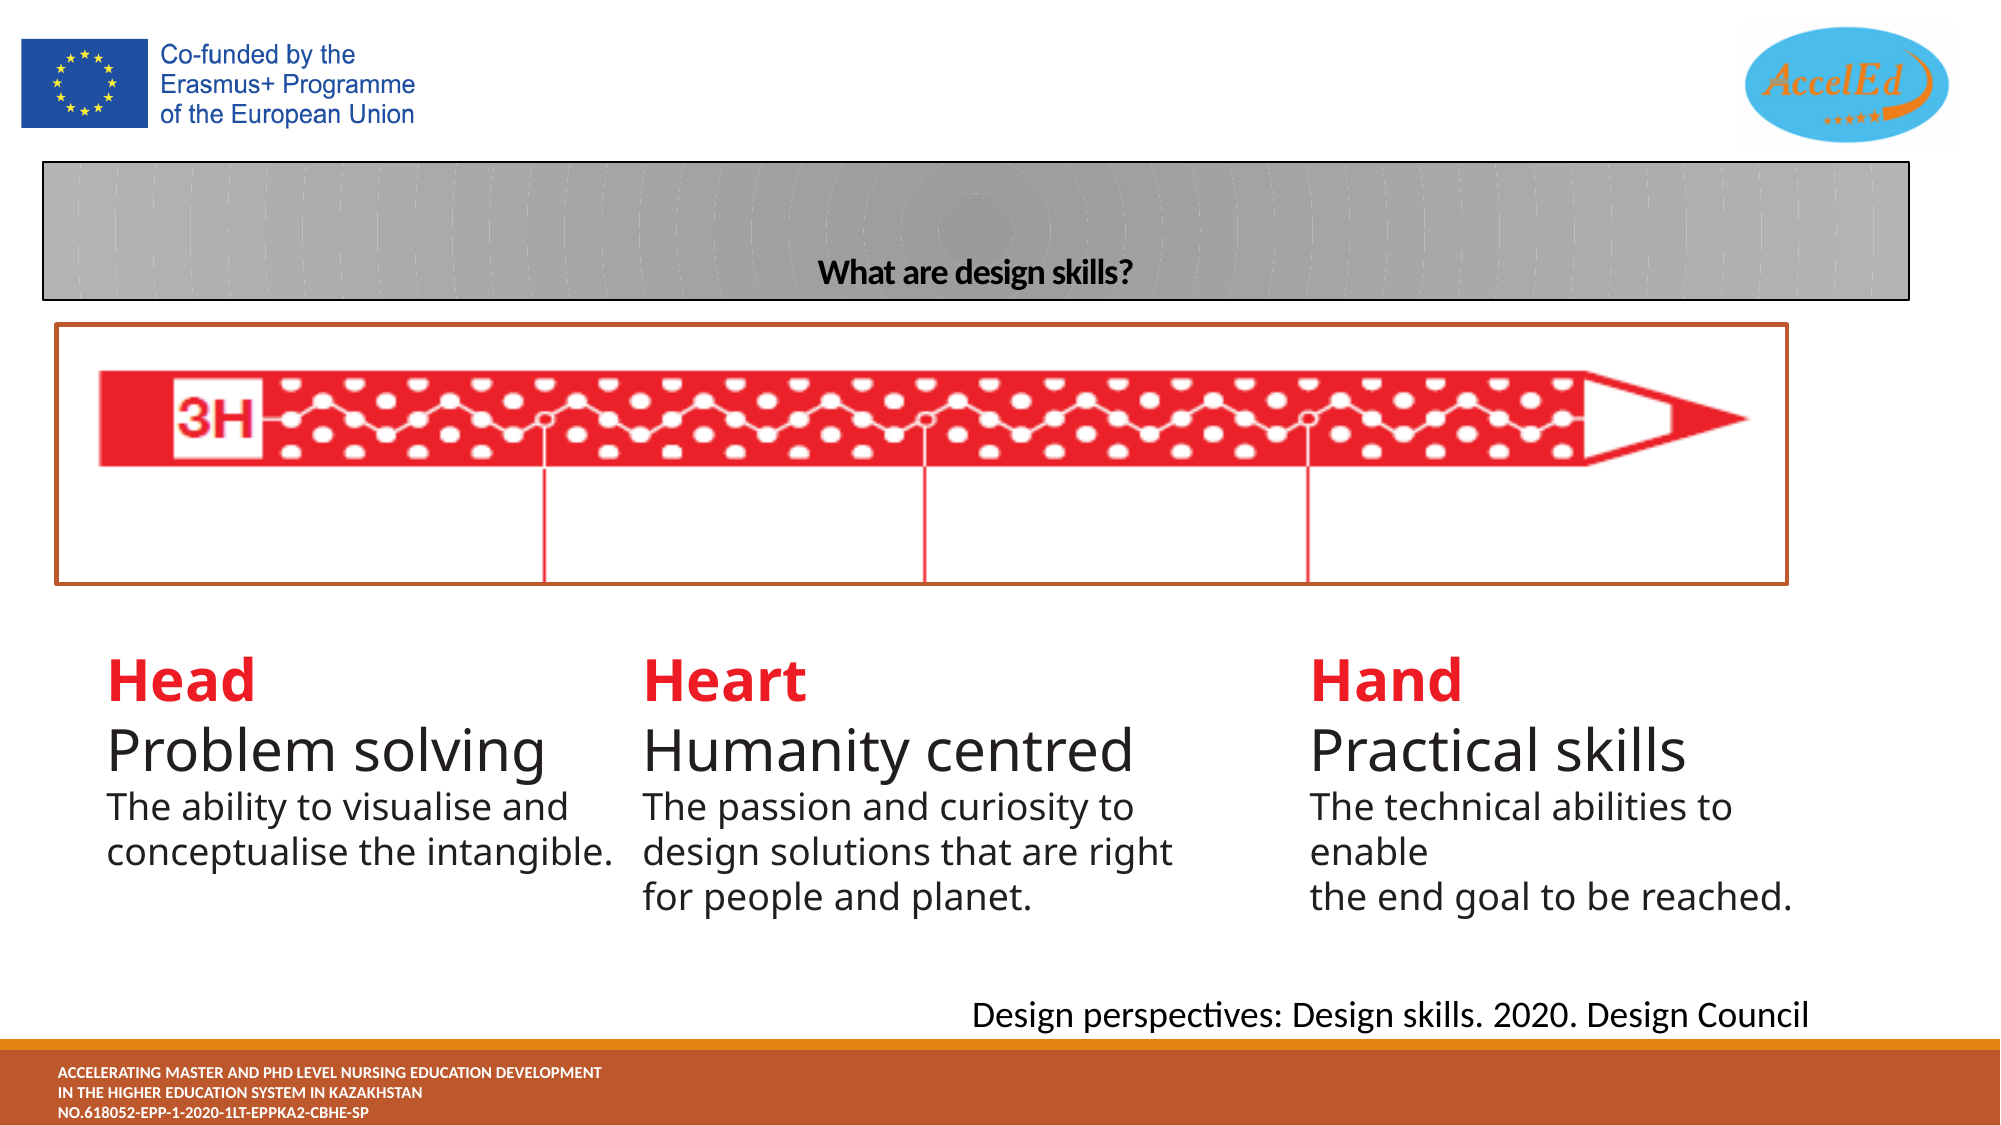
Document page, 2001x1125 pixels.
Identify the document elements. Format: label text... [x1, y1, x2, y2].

title What are design skills? [42, 161, 1910, 301]
picture [1740, 22, 1957, 149]
text_box Design perspectives: Design skills. 2020. Design Council [957, 982, 1965, 1043]
picture [0, 20, 578, 144]
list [58, 326, 1786, 583]
text_box Hand Practical skills The technical abilities to enable the end goal to be reached. [1294, 635, 1811, 926]
text_box Head Problem solving The ability to visualise and conceptualise the intangible. [91, 635, 627, 881]
text_box Heart Humanity centred The passion and curiosity to design solutions that are right for people and planet. [627, 635, 1217, 926]
